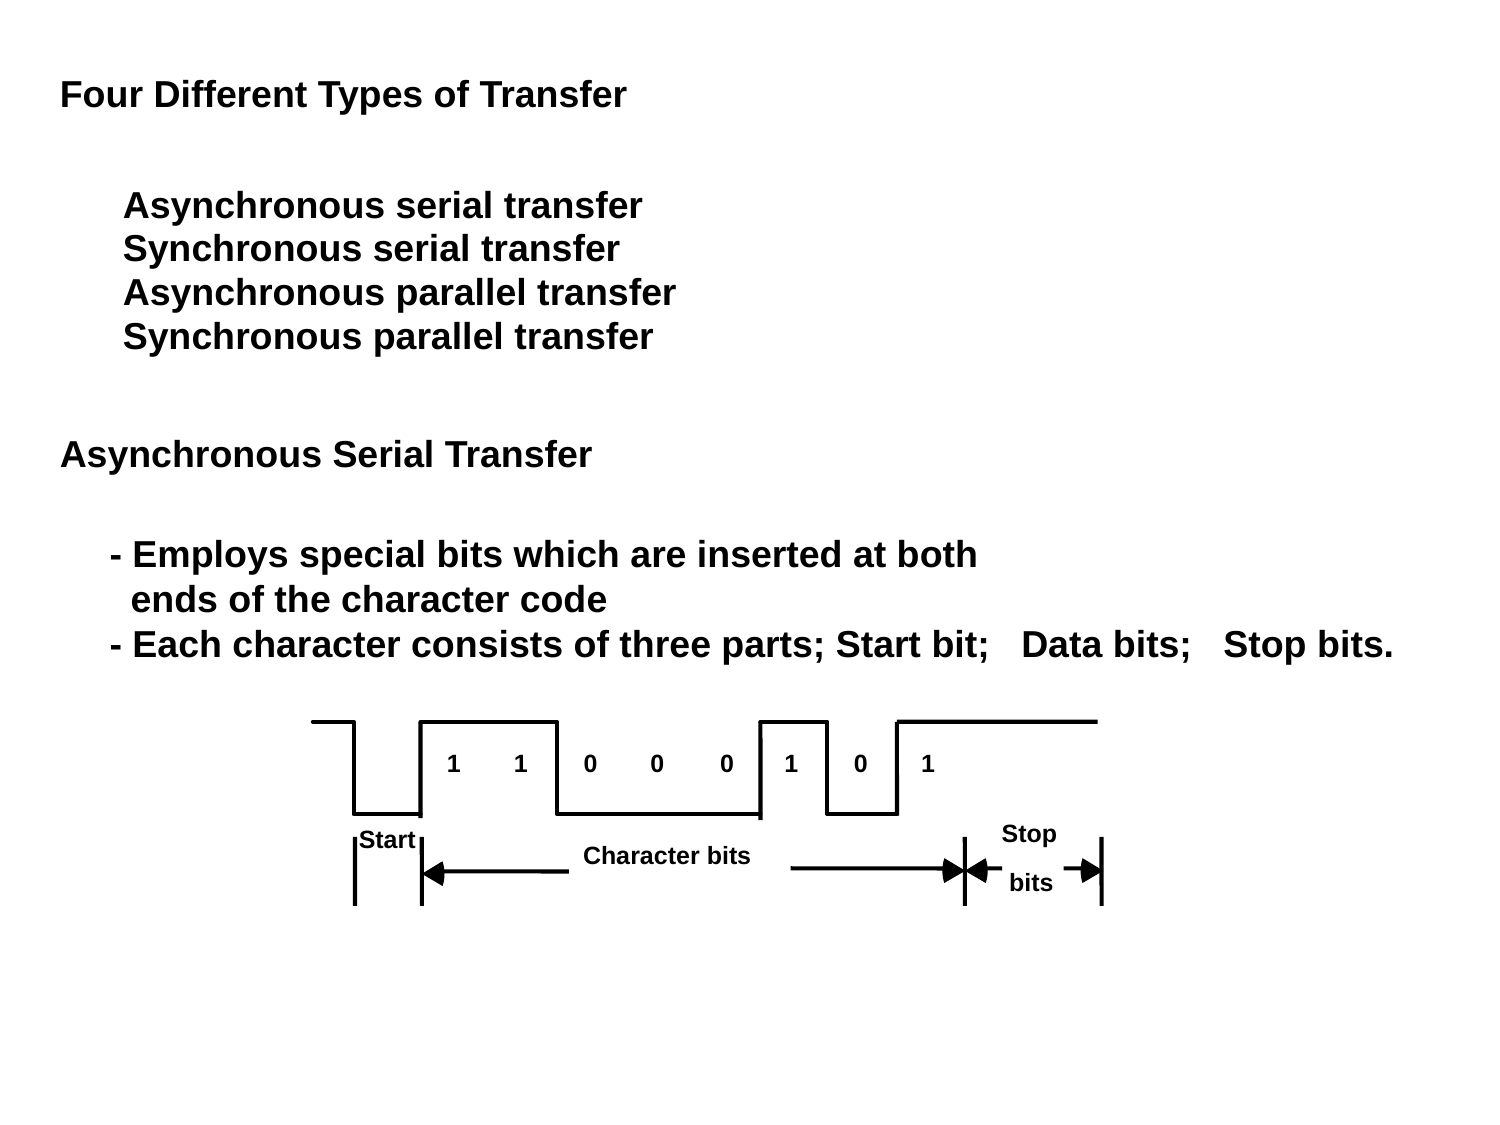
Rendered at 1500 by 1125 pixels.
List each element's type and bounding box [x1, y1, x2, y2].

text_box [41, 62, 1406, 951]
